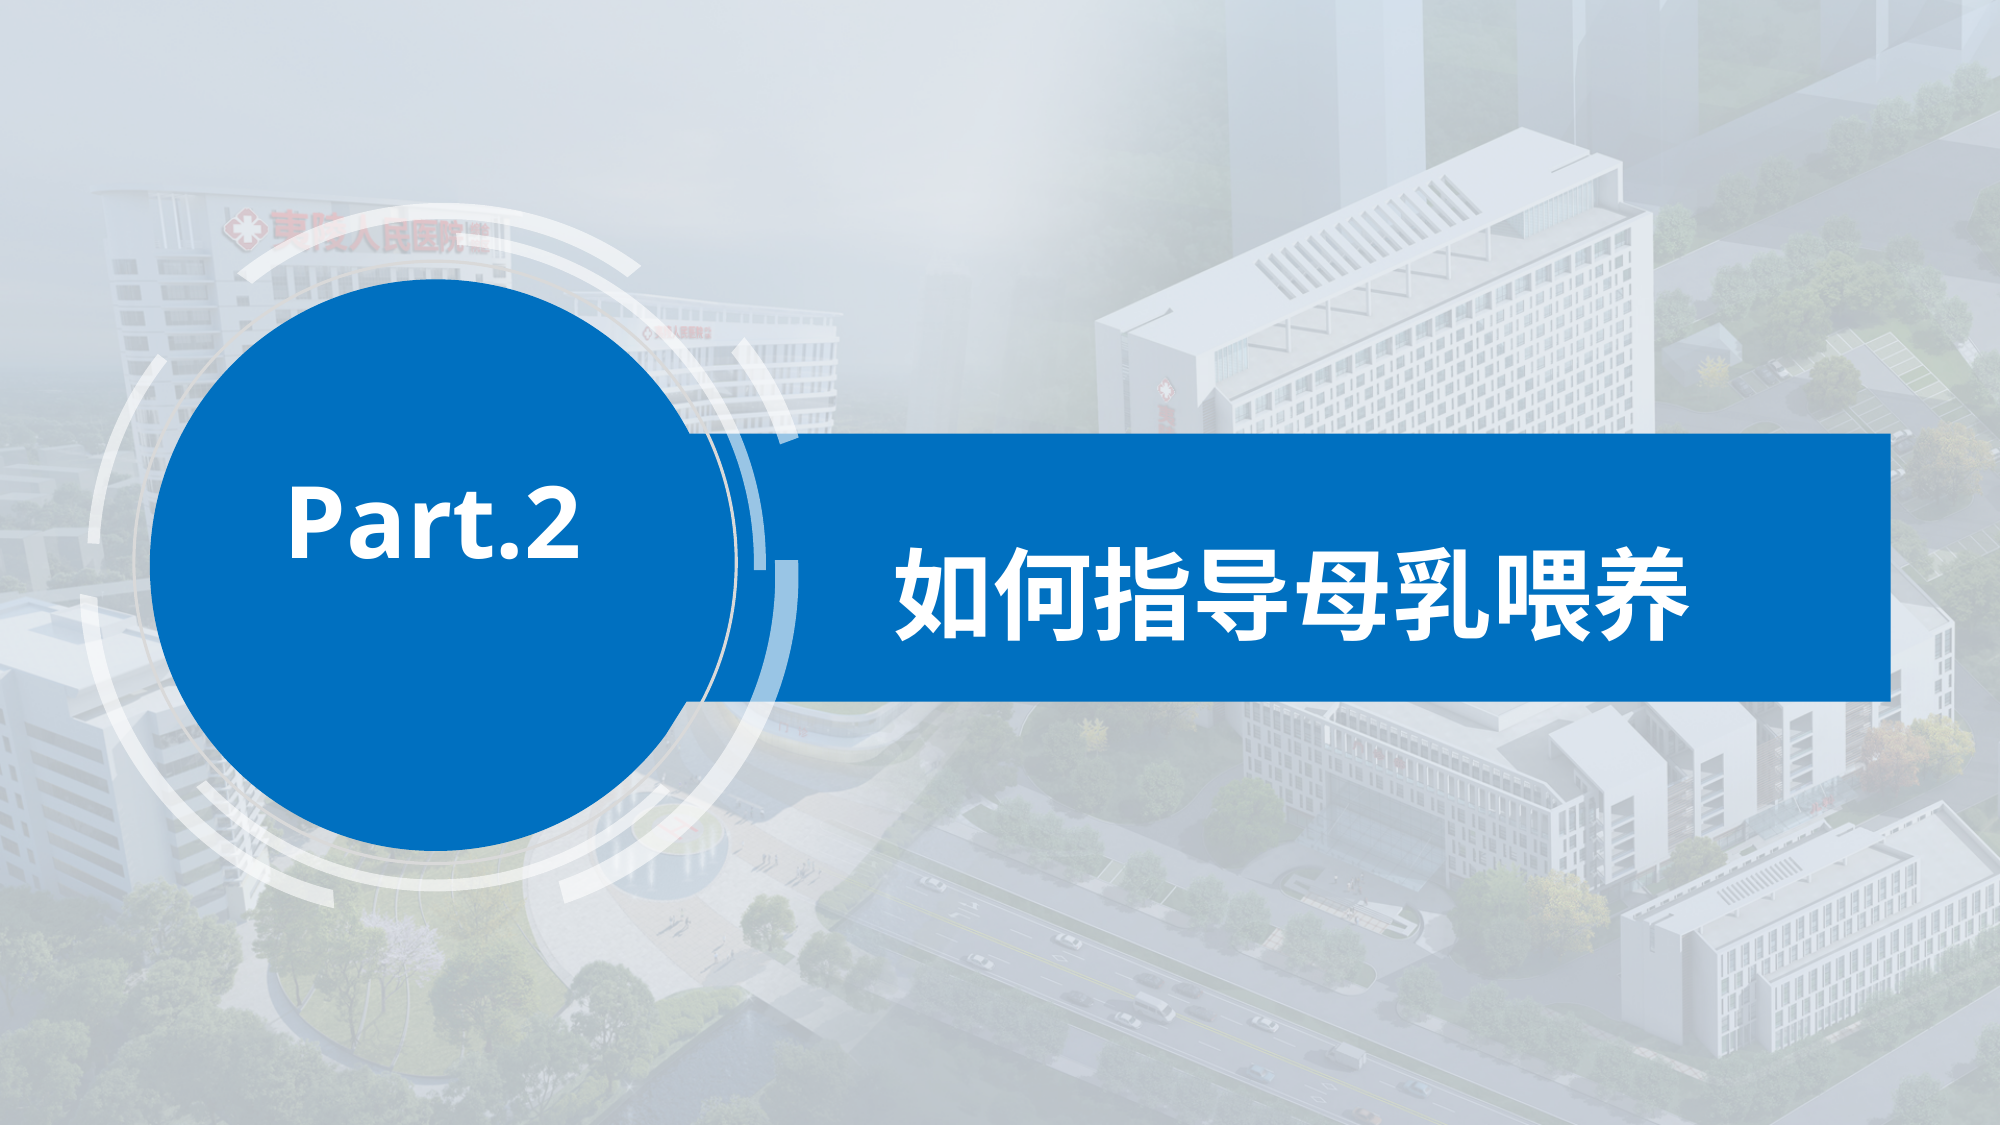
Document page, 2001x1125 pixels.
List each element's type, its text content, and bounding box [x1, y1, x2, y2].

text_box Part.2 [269, 450, 597, 586]
text_box 如何指导母乳喂养 [878, 524, 1796, 660]
